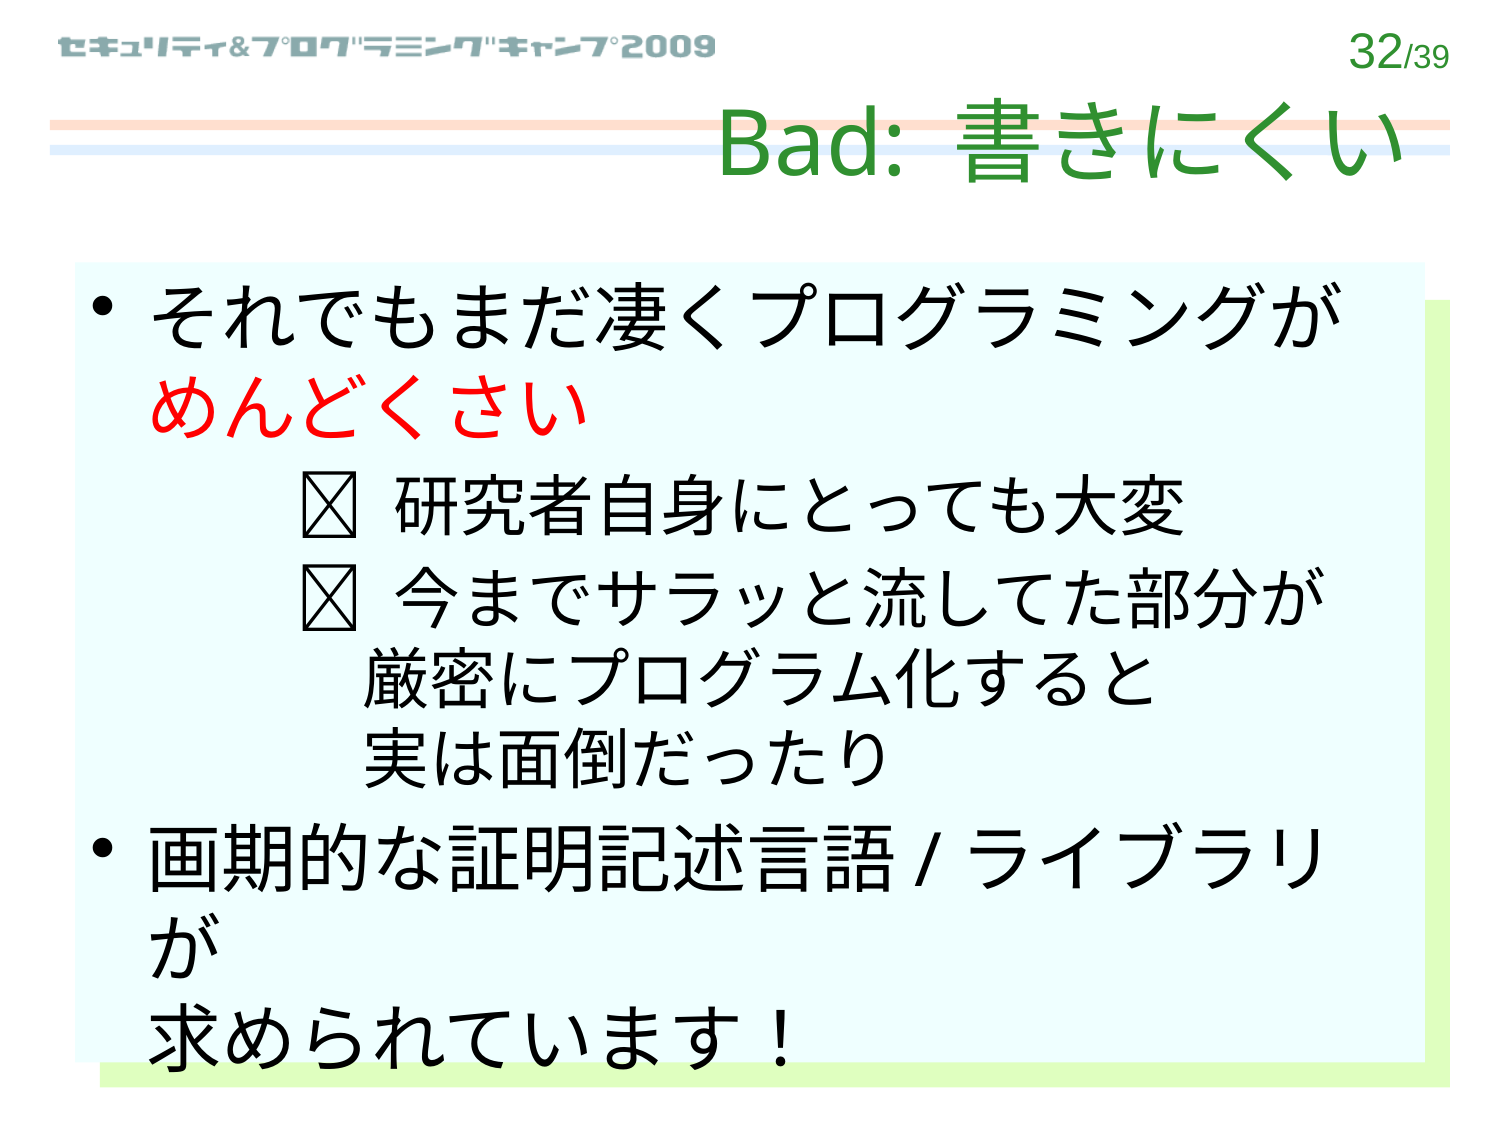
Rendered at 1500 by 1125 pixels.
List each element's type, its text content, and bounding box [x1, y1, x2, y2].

title Bad: 書きにくい [74, 44, 1426, 233]
list それでもまだ凄くプログラミングが めんどくさい  研究者自身にとっても大変  今までサラッと流してた部分が 厳密にプログラム化すると 実は面倒だったり 画期的な証明記述言語/ライブラリが 求められています！ [74, 262, 1426, 1063]
